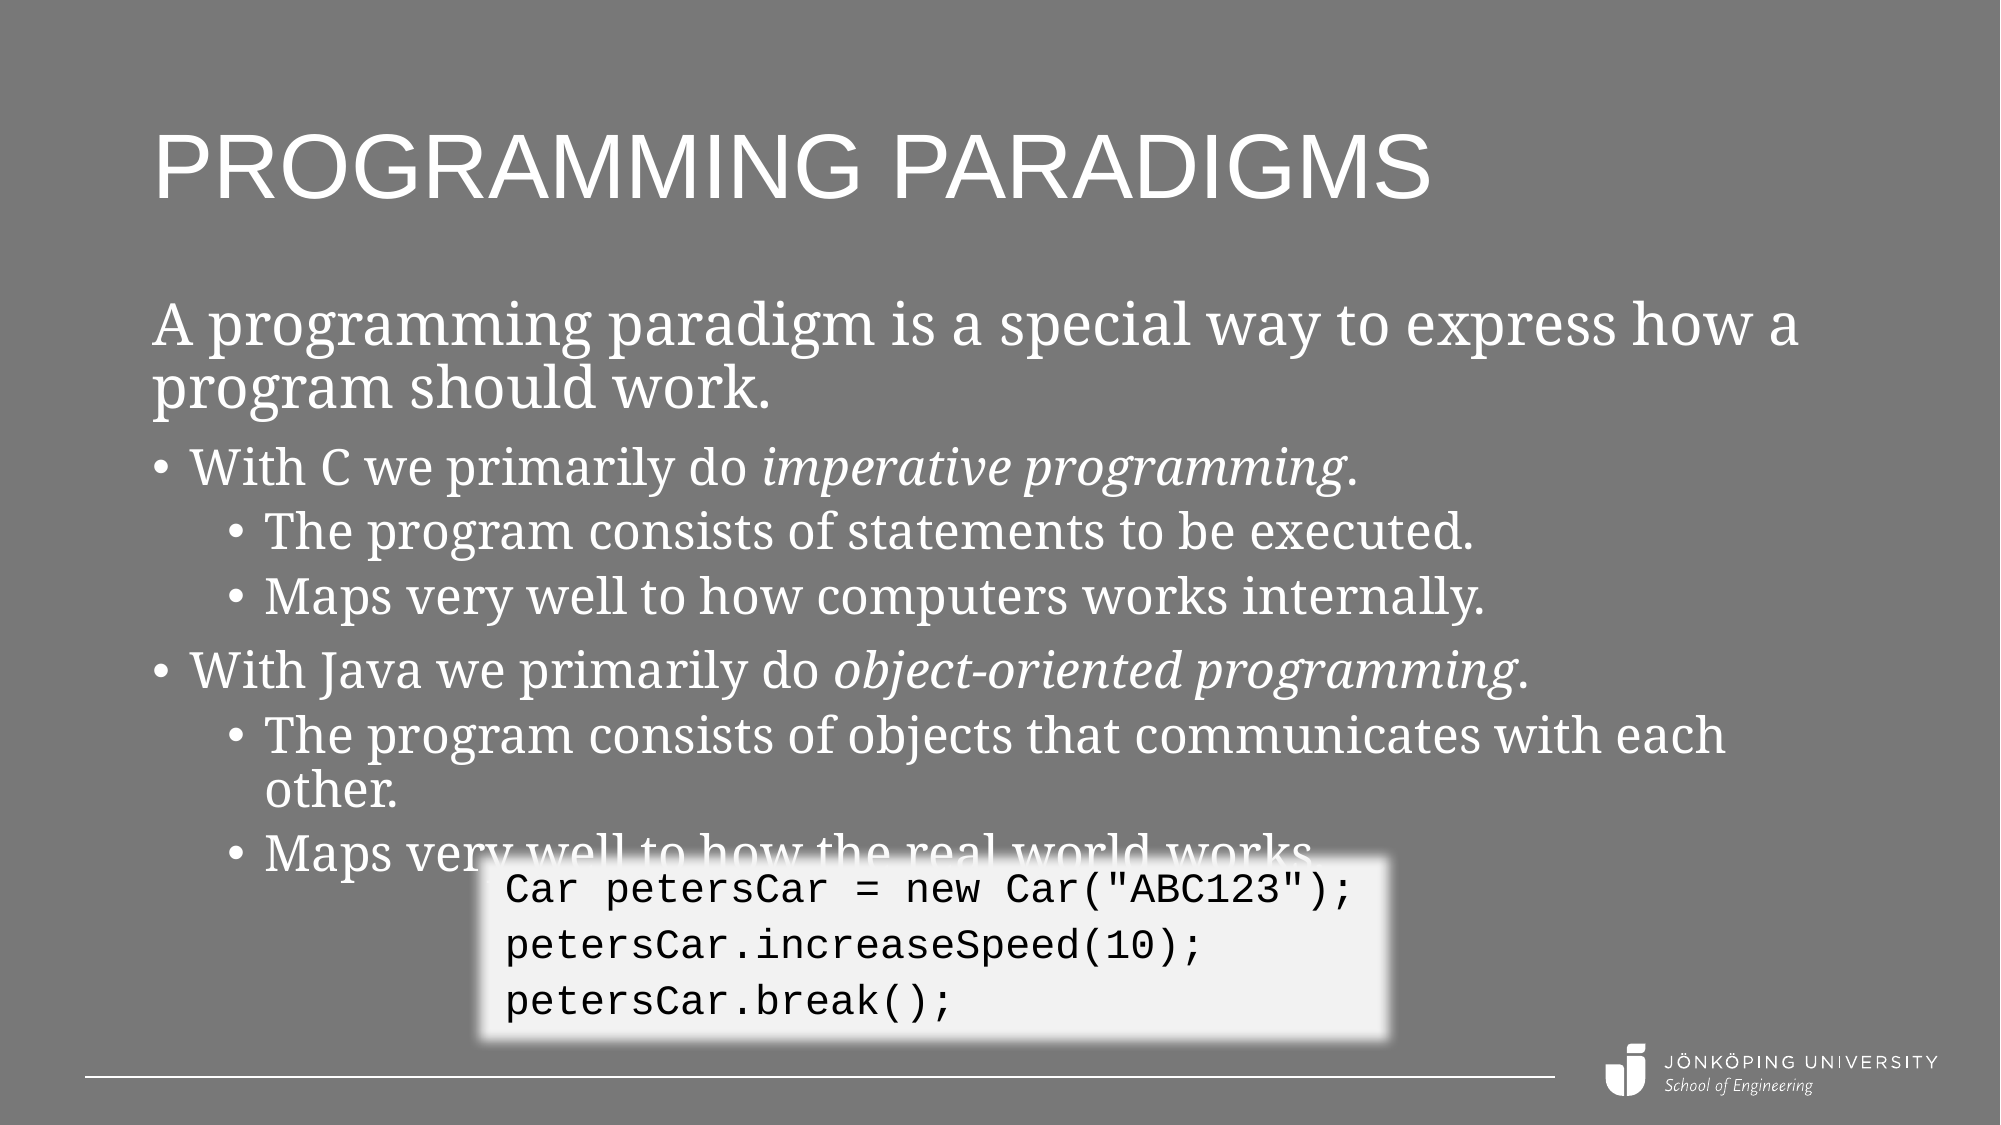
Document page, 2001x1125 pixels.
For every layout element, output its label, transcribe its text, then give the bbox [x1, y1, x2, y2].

text_box Car petersCar = new Car("ABC123"); petersCar.increaseSpeed(10); petersCar.break(); [489, 867, 1377, 1029]
list A programming paradigm is a special way to express how a program should work. With C we primarily do imperative programming. The program consists of statements to be executed. Maps very well to how computers works internally. With Java we primarily do object-oriented programming. The program consists of objects that communicates with each other. Maps very well to how the real world works. [137, 287, 1863, 941]
title Programming paradigms [137, 59, 1863, 278]
